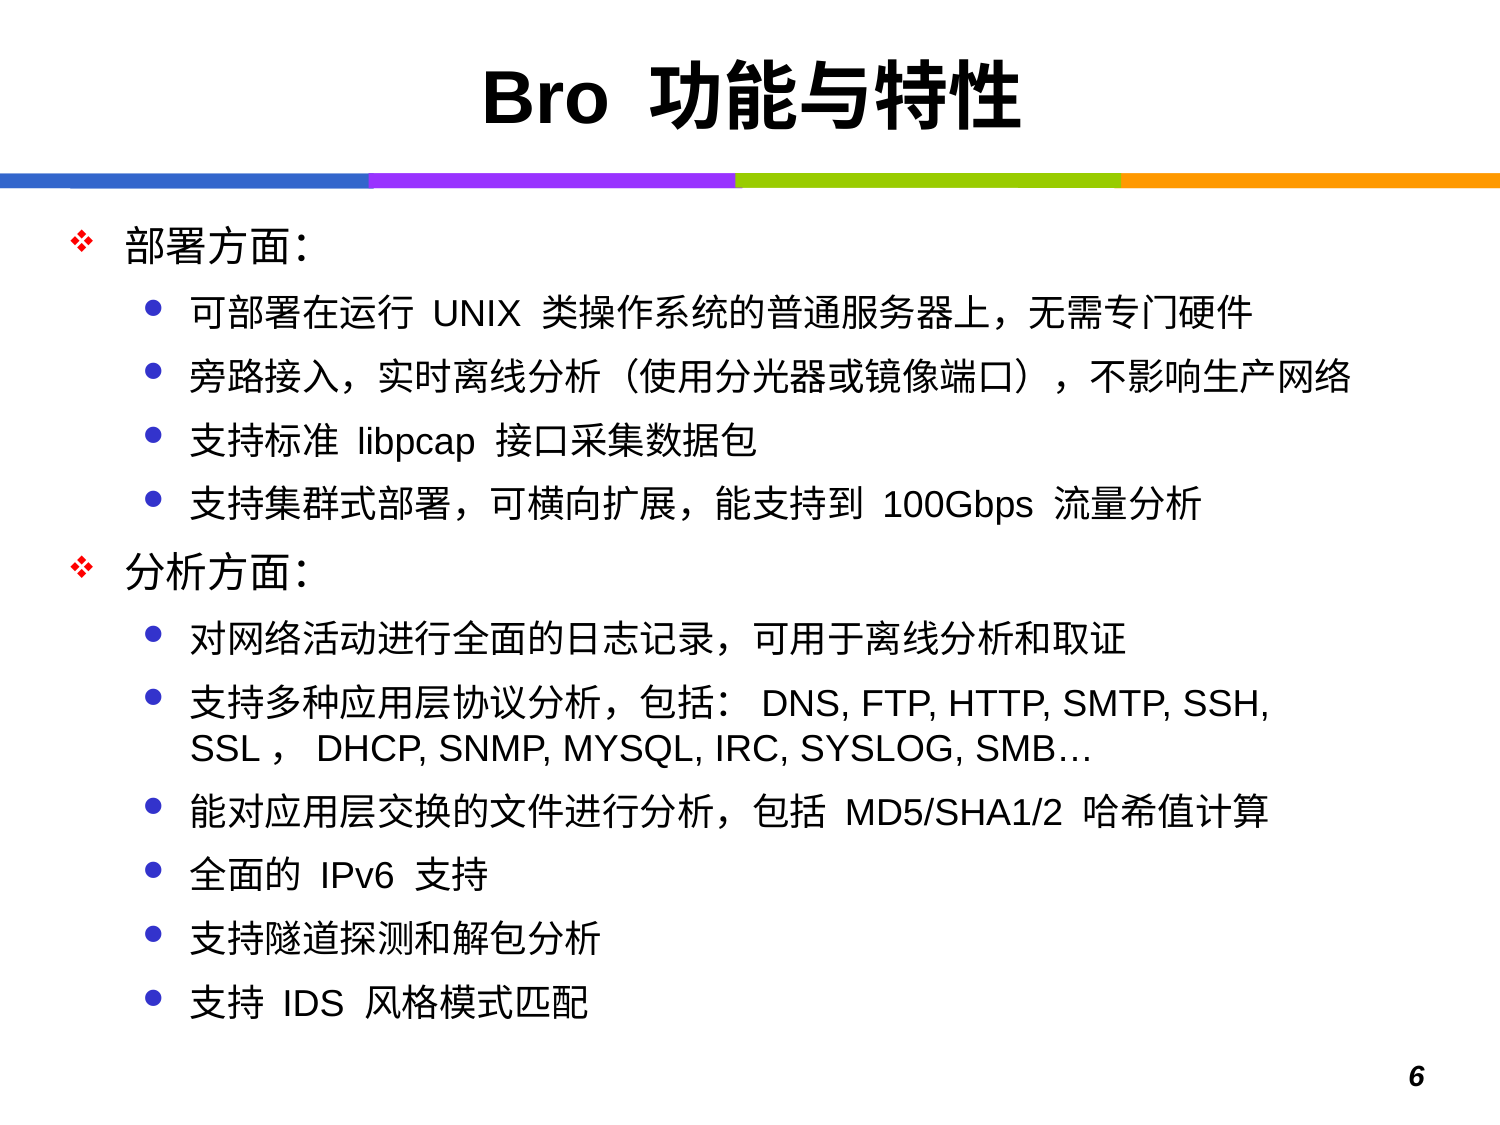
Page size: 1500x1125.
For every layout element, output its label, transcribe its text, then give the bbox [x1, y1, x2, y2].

title Bro 功能与特性 [50, 37, 1455, 146]
slide_number 6 [1126, 1049, 1440, 1113]
list 部署方面： 可部署在运行 UNIX 类操作系统的普通服务器上，无需专门硬件 旁路接入，实时离线分析（使用分光器或镜像端口），不影响生产网络 支持标准 libpcap 接口采集数据包 支持集群式部署，可横向扩展，能支持到 100Gbps 流量分析 分析方面： 对网络活动进行全面的日志记录，可用于离线分析和取证 支持多种应用层协议分析，包括：DNS, FTP, HTTP, SMTP, SSH, SSL，DHCP, SNMP, MYSQL, IRC, SYSLOG, SMB… 能对应用层交换的文件进行分析，包括 MD5/SHA1/2 哈希值计算 全面的 IPv6 支持 支持隧道探测和解包分析 支持 IDS 风格模式匹配 [52, 212, 1453, 1035]
